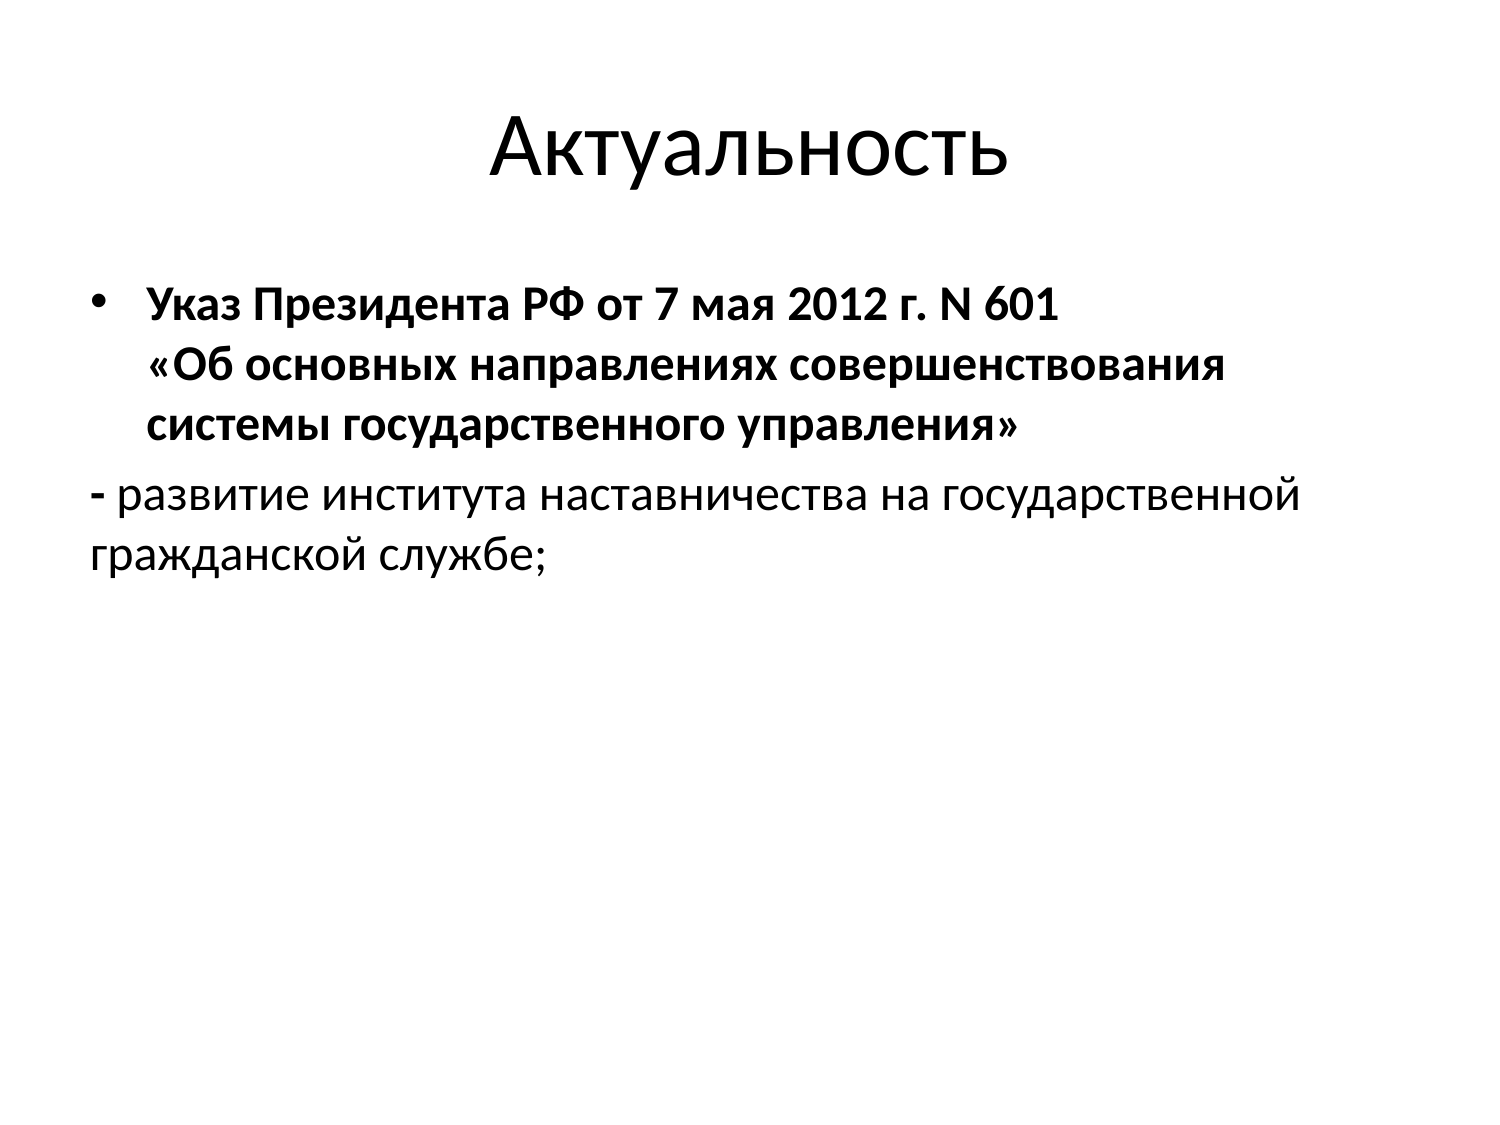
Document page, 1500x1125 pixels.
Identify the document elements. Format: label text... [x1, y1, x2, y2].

list Указ Президента РФ от 7 мая 2012 г. N 601 «Об основных направлениях совершенствования системы государственного управления» - развитие института наставничества на государственной гражданской службе; [75, 262, 1425, 610]
title Актуальность [75, 45, 1425, 233]
